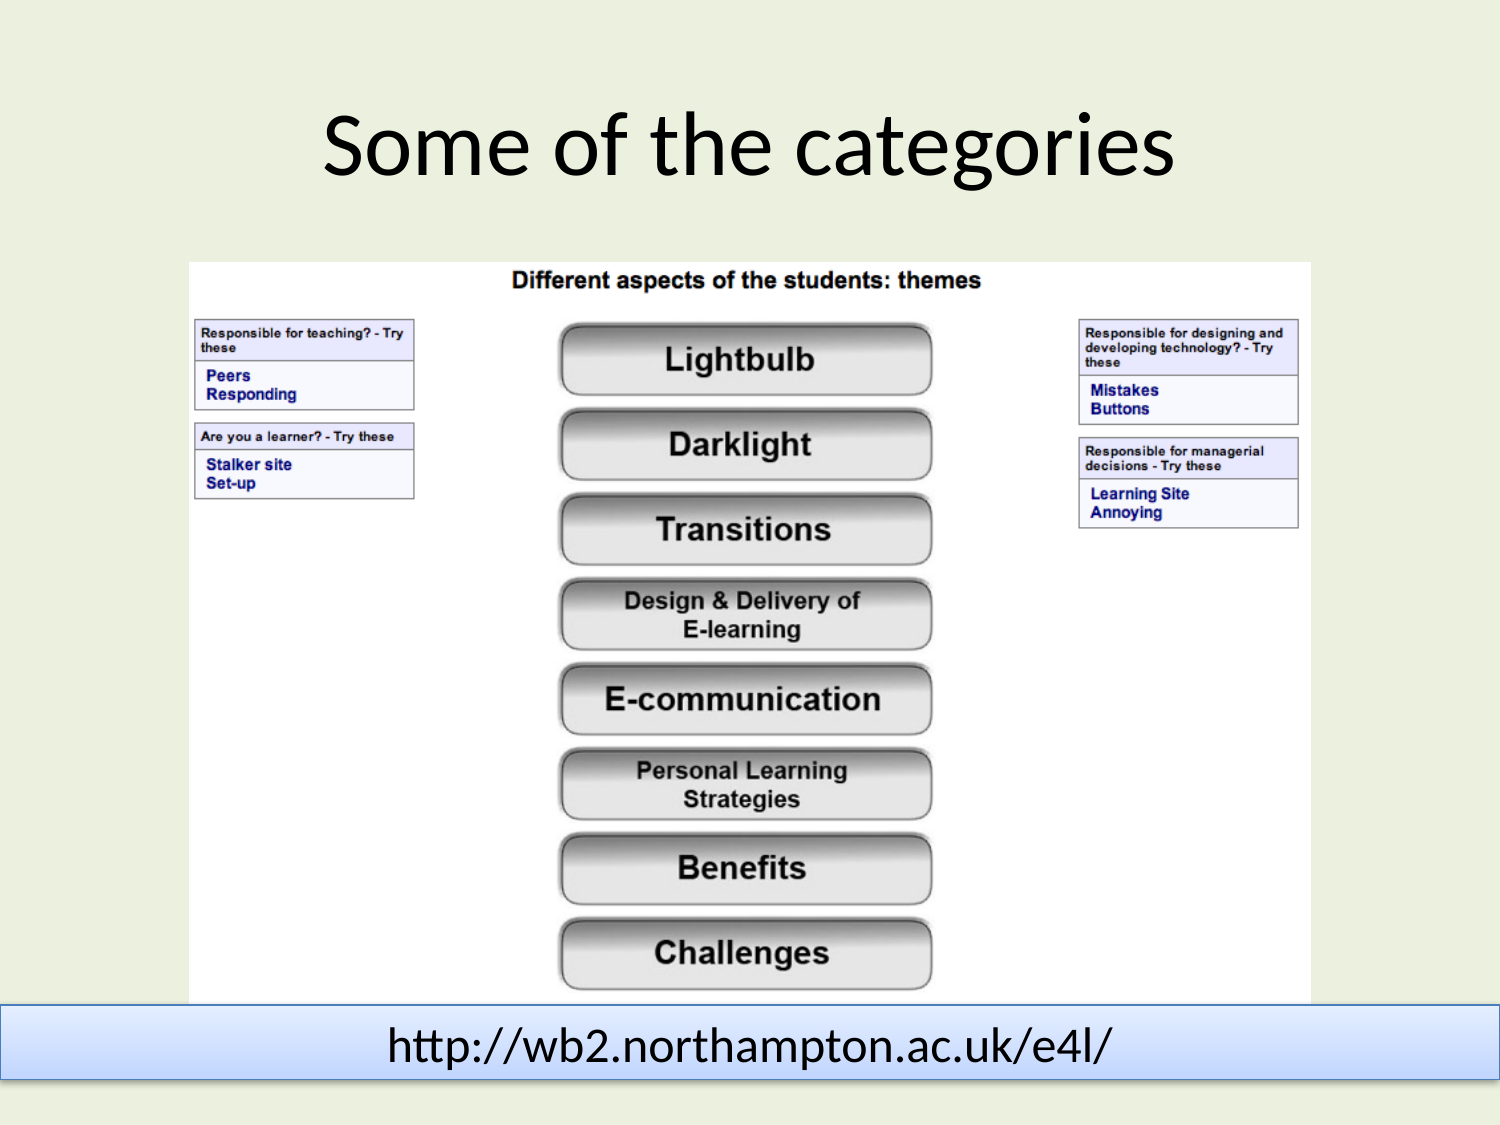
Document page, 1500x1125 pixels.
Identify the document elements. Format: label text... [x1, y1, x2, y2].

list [74, 262, 1426, 1006]
title Some of the categories [75, 45, 1425, 233]
text_box http://wb2.northampton.ac.uk/e4l/ [0, 1004, 1500, 1080]
